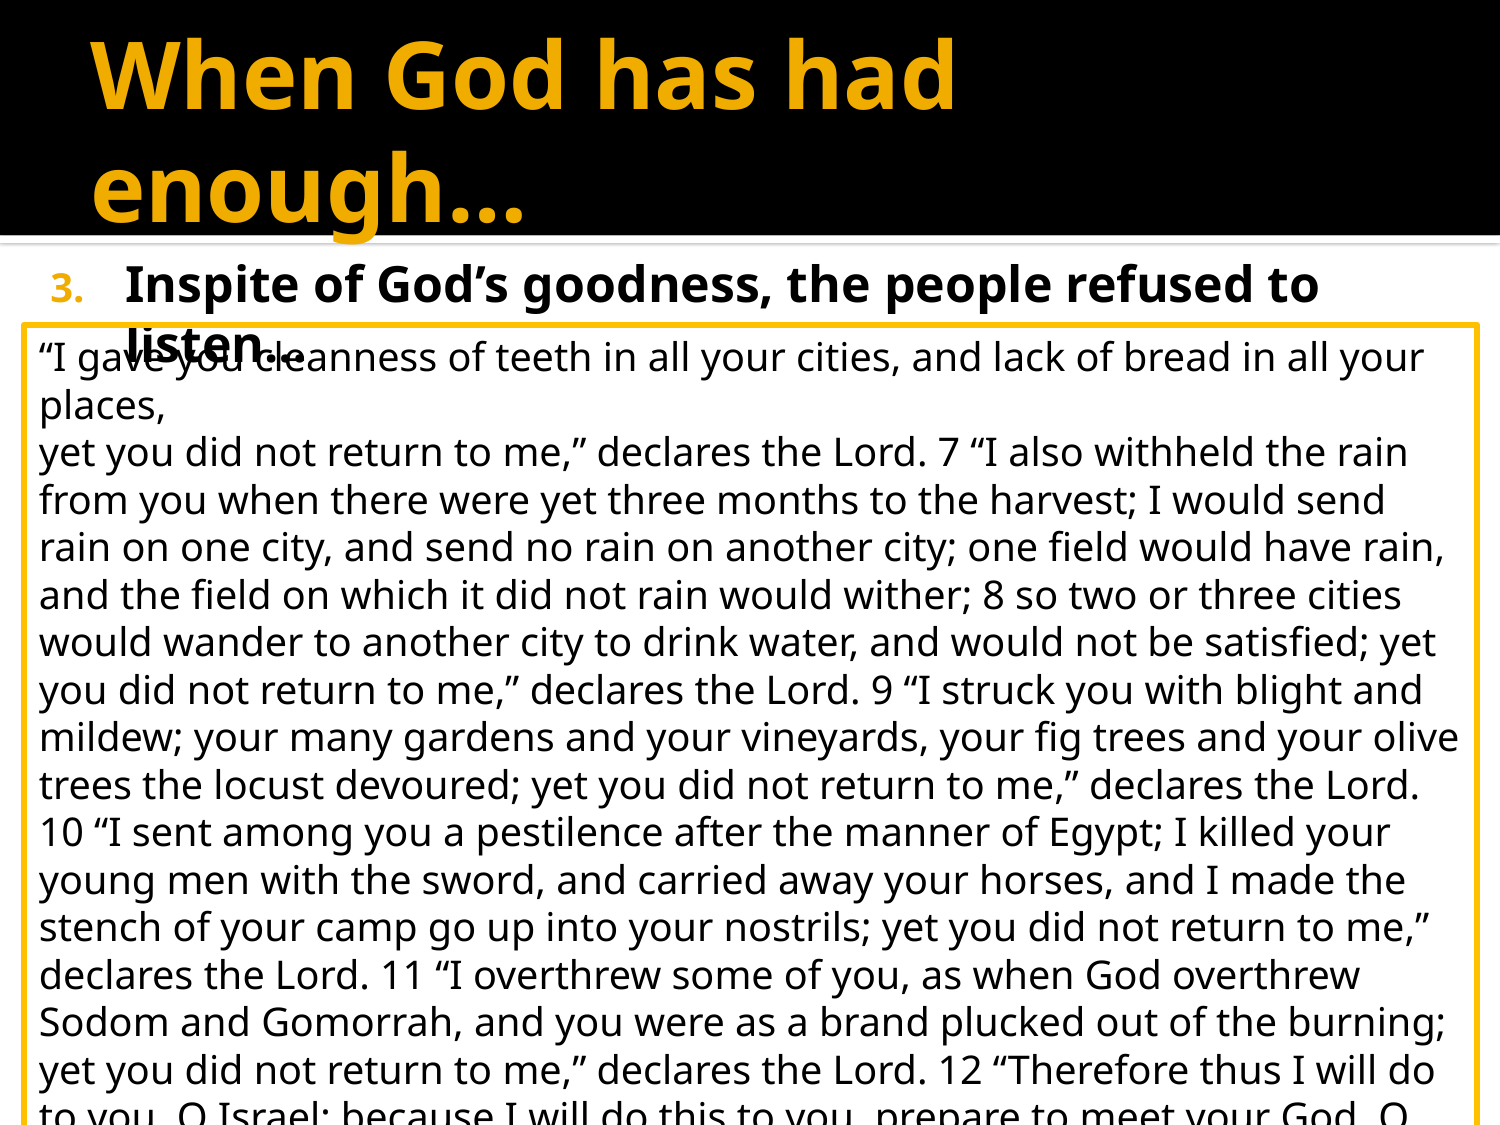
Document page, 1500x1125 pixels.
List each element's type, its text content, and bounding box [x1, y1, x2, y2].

list Inspite of God’s goodness, the people refused to listen… [21, 237, 1372, 996]
title When God has had enough… [75, 25, 1425, 231]
text_box “I gave you cleanness of teeth in all your cities, and lack of bread in all your places, yet you did not return to me,” declares the Lord. 7 “I also withheld the rain from you when there were yet three months to the harvest; I would send rain on one city, and send no rain on another city; one field would have rain, and the field on which it did not rain would wither; 8 so two or three cities would wander to another city to drink water, and would not be satisfied; yet you did not return to me,” declares the Lord. 9 “I struck you with blight and mildew; your many gardens and your vineyards, your fig trees and your olive trees the locust devoured; yet you did not return to me,” declares the Lord. 10 “I sent among you a pestilence after the manner of Egypt; I killed your young men with the sword, and carried away your horses, and I made the stench of your camp go up into your nostrils; yet you did not return to me,” declares the Lord. 11 “I overthrew some of you, as when God overthrew Sodom and Gomorrah, and you were as a brand plucked out of the burning; yet you did not return to me,” declares the Lord. 12 “Therefore thus I will do to you, O Israel; because I will do this to you, prepare to meet your God, O Israel!” (4:6-12; cf. Ezek. 33:30-32) [24, 324, 1478, 1125]
